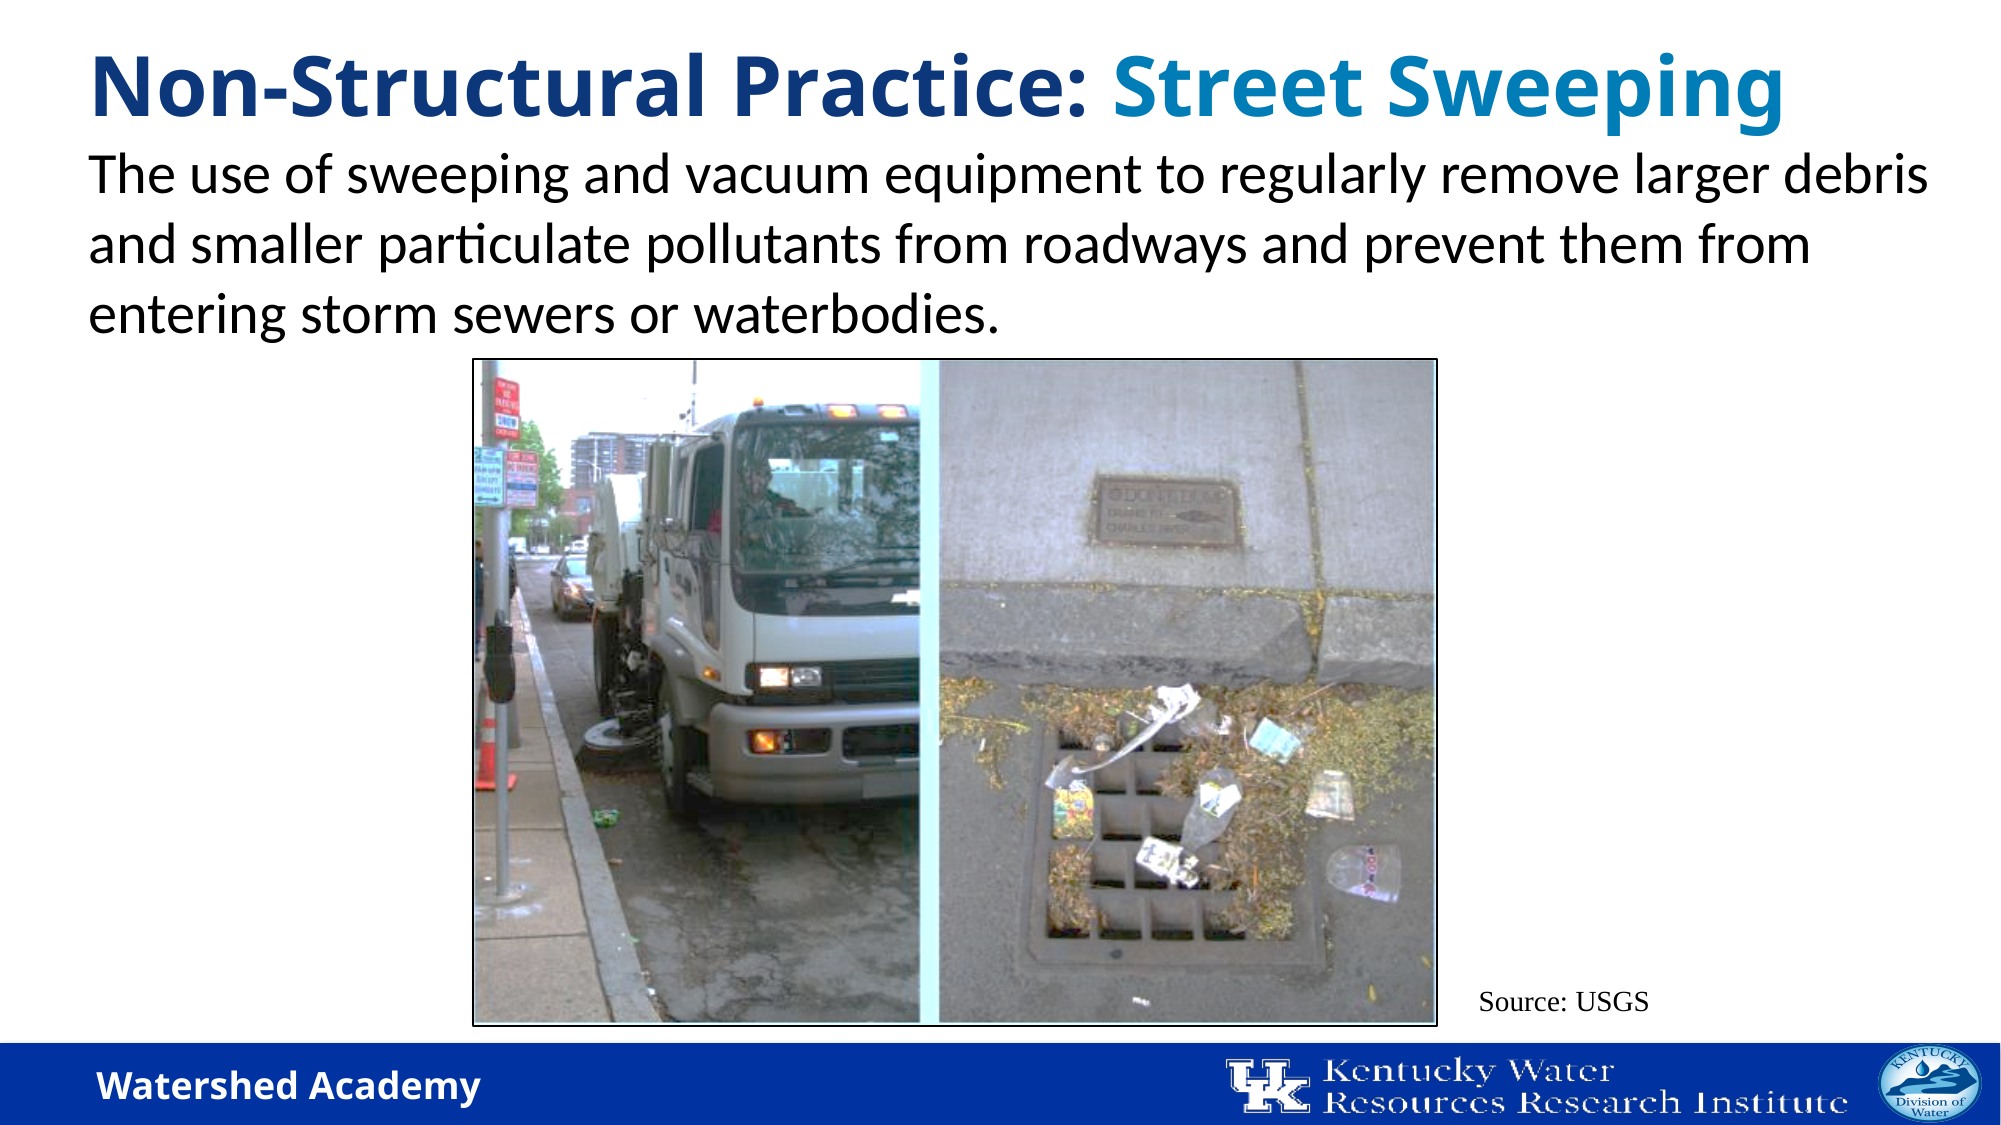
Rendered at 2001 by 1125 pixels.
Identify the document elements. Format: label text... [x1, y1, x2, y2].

title Non-Structural Practice: Street Sweeping [73, 0, 1900, 127]
picture [473, 359, 1437, 1026]
text_box Source: USGS [1463, 974, 1857, 1025]
picture [1212, 1048, 1868, 1123]
text_box The use of sweeping and vacuum equipment to regularly remove larger debris and smaller particulate pollutants from roadways and prevent them from entering storm sewers or waterbodies. [73, 127, 1957, 378]
picture [1877, 1043, 1983, 1123]
